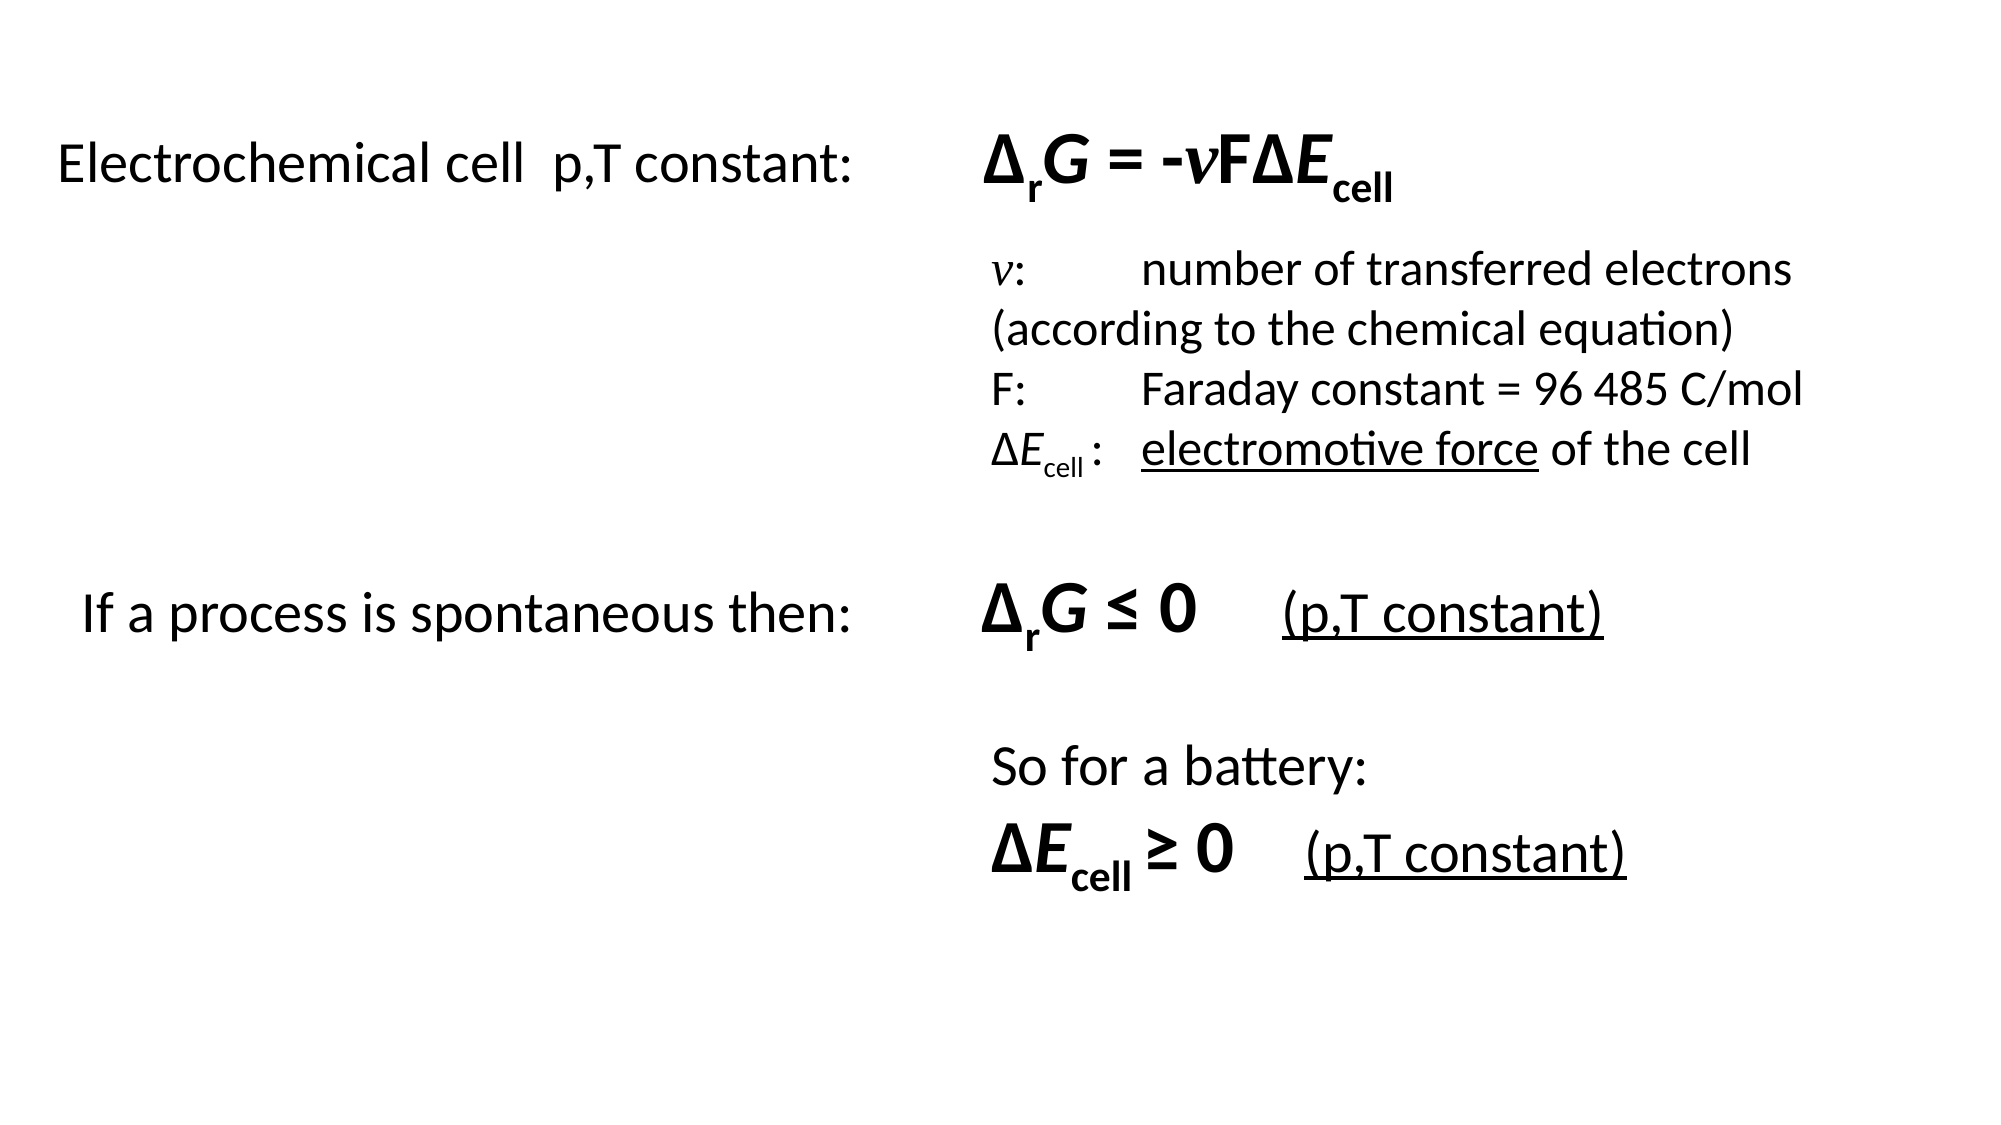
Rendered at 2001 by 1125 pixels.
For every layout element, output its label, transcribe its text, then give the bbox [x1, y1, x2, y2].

text_box So for a battery: ∆Ecell ≥ 0 (p,T constant) [976, 720, 1792, 998]
text_box Electrochemical cell p,T constant: [43, 117, 858, 202]
text_box ν: number of transferred electrons (according to the chemical equation) F: Faraday constant = 96 485 C/mol ∆Ecell : electromotive force of the cell [976, 228, 1981, 491]
text_box ∆rG = -νF∆Ecell [858, 66, 1520, 254]
text_box If a process is spontaneous then: ∆rG ≤ 0 (p,T constant) [66, 549, 1839, 667]
